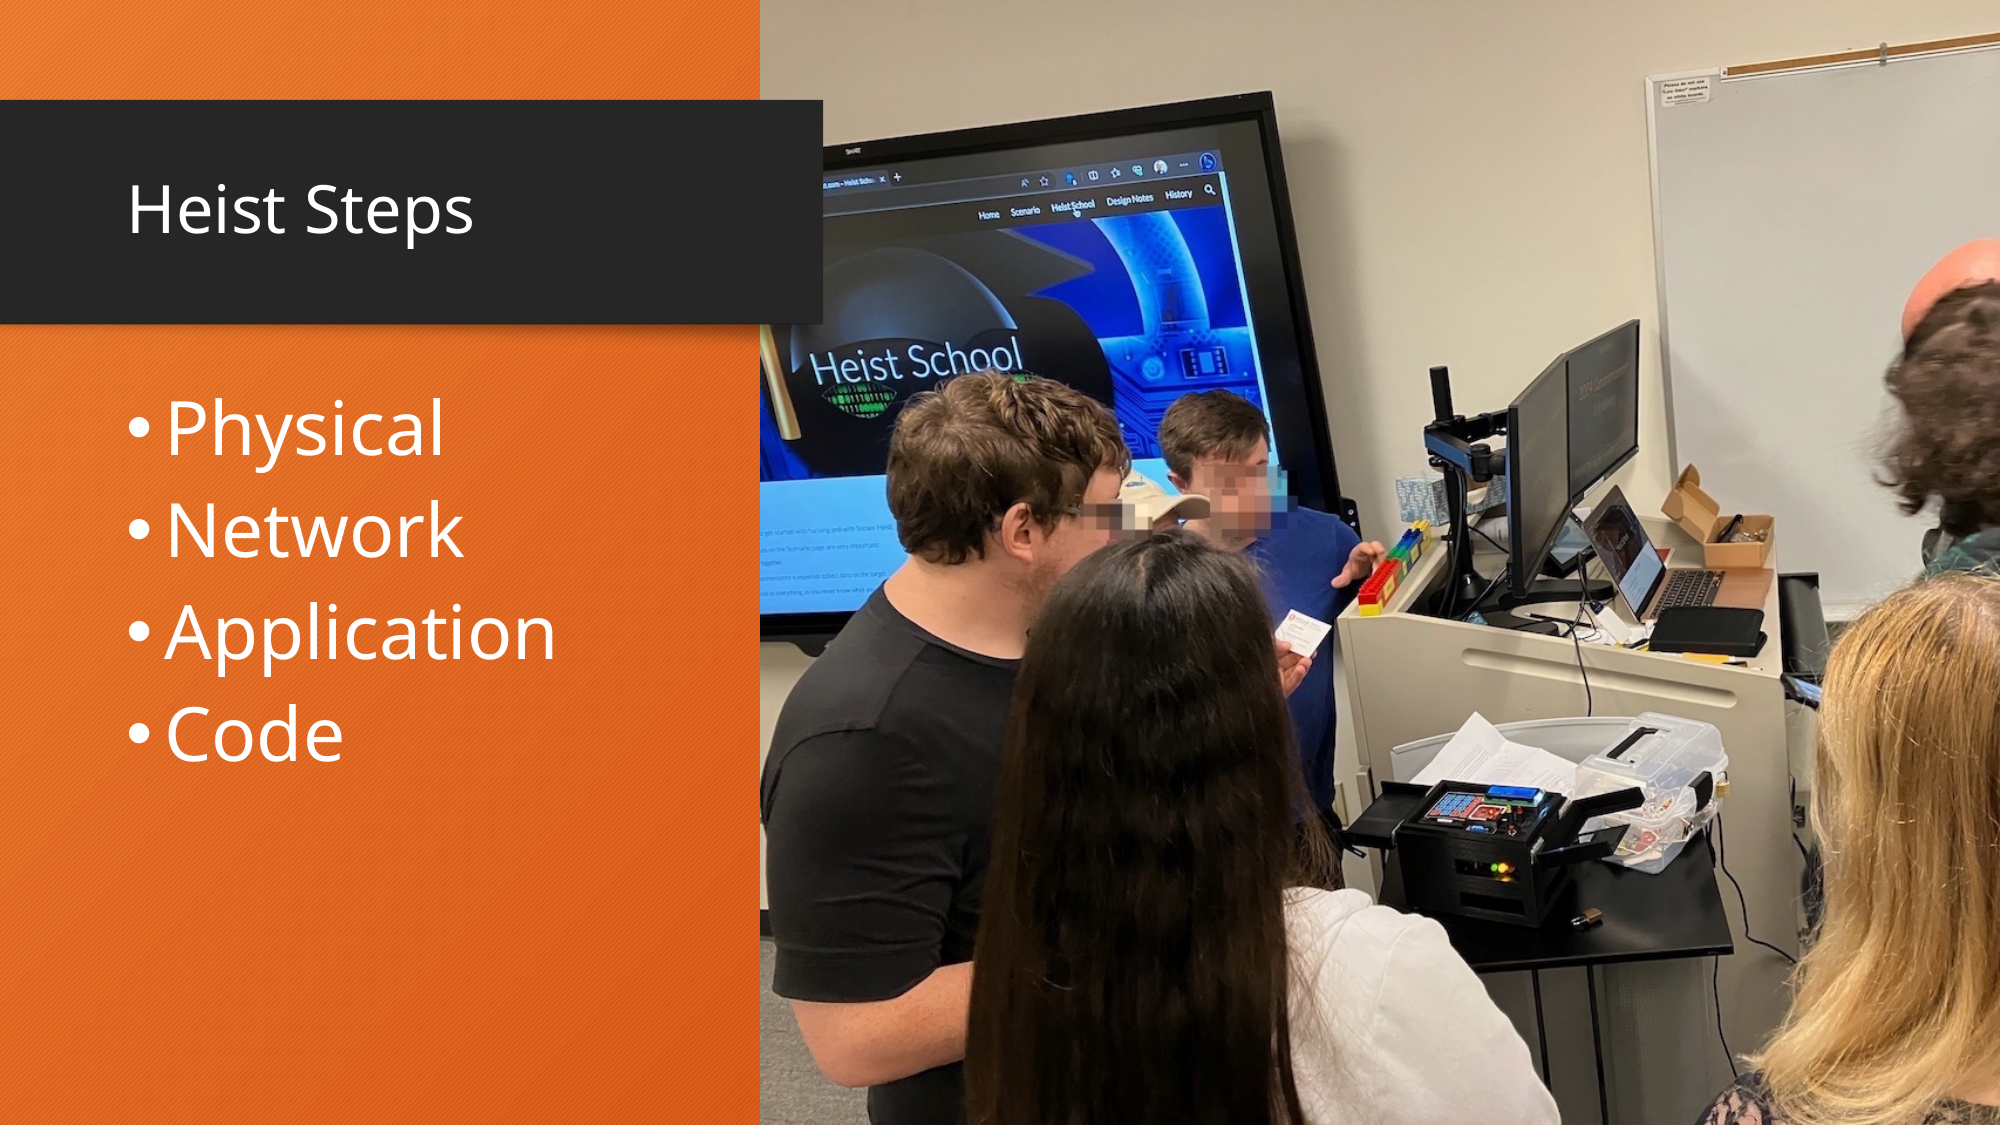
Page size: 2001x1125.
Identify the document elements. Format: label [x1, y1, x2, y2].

picture [0, 0, 2000, 1125]
text_box [0, 0, 760, 322]
text_box [0, 357, 760, 1125]
